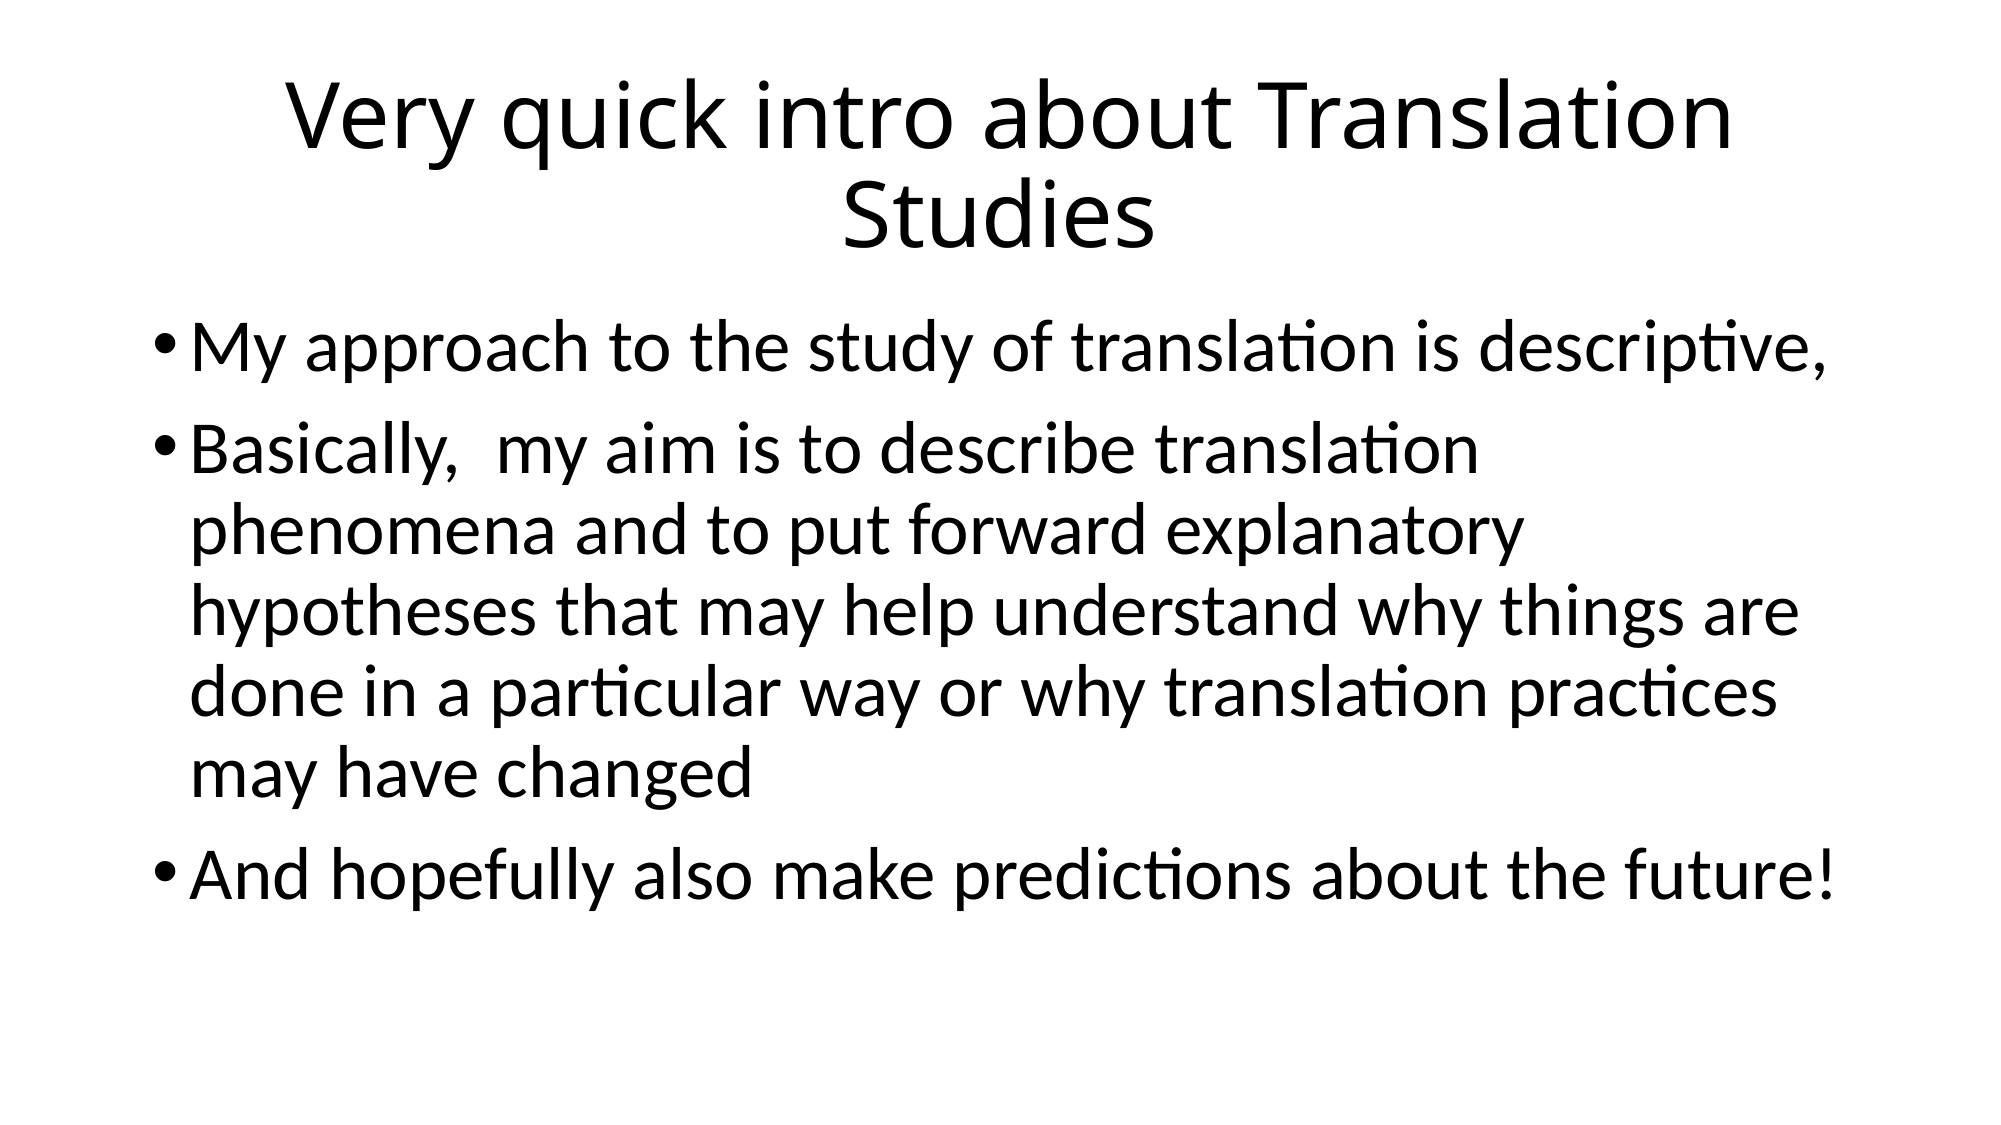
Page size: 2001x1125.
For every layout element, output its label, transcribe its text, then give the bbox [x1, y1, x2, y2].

title Very quick intro about Translation Studies [137, 59, 1863, 278]
list My approach to the study of translation is descriptive, Basically, my aim is to describe translation phenomena and to put forward explanatory hypotheses that may help understand why things are done in a particular way or why translation practices may have changed And hopefully also make predictions about the future! [137, 299, 1863, 1014]
